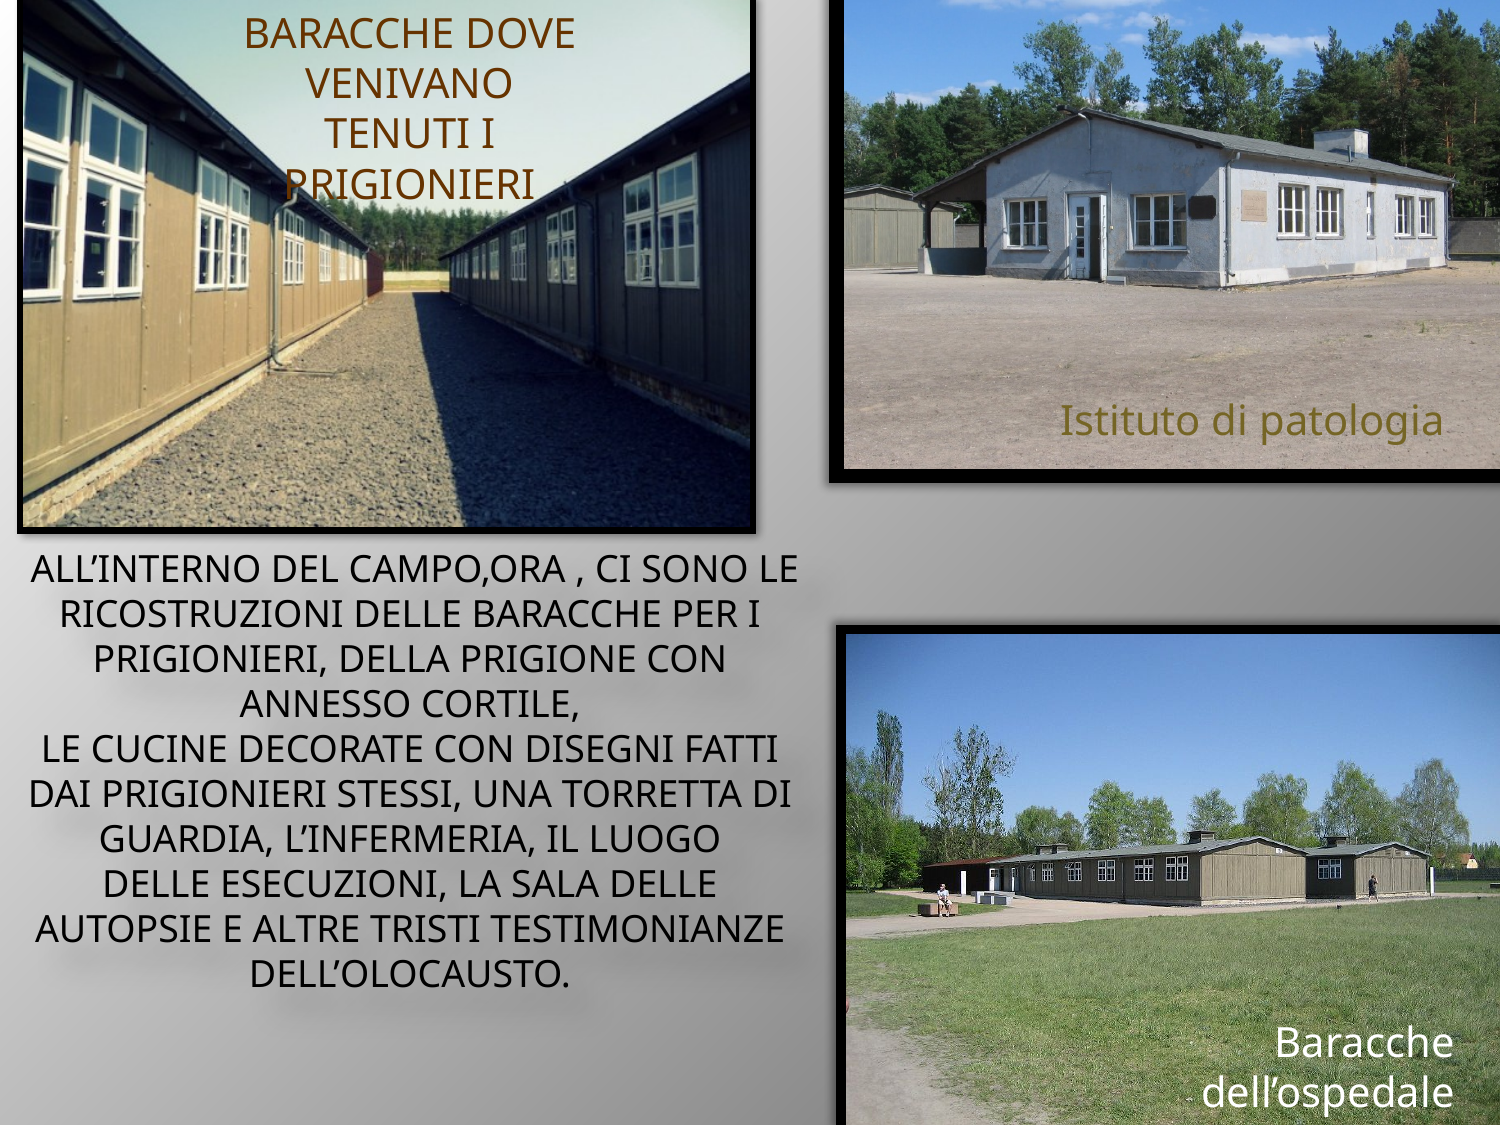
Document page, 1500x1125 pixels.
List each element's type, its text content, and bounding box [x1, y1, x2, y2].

picture [23, 0, 751, 528]
picture [843, 0, 1500, 469]
text_box ALL’INTERNO DEL CAMPO,ORA , CI SONO LE RICOSTRUZIONI DELLE BARACCHE PER I PRIGIONIERI, DELLA PRIGIONE CON ANNESSO CORTILE, LE CUCINE DECORATE CON DISEGNI FATTI DAI PRIGIONIERI STESSI, UNA TORRETTA DI GUARDIA, L’INFERMERIA, IL LUOGO DELLE ESECUZIONI, LA SALA DELLE AUTOPSIE E ALTRE TRISTI TESTIMONIANZE DELL’OLOCAUSTO. [0, 492, 821, 1002]
picture [845, 634, 1500, 1125]
